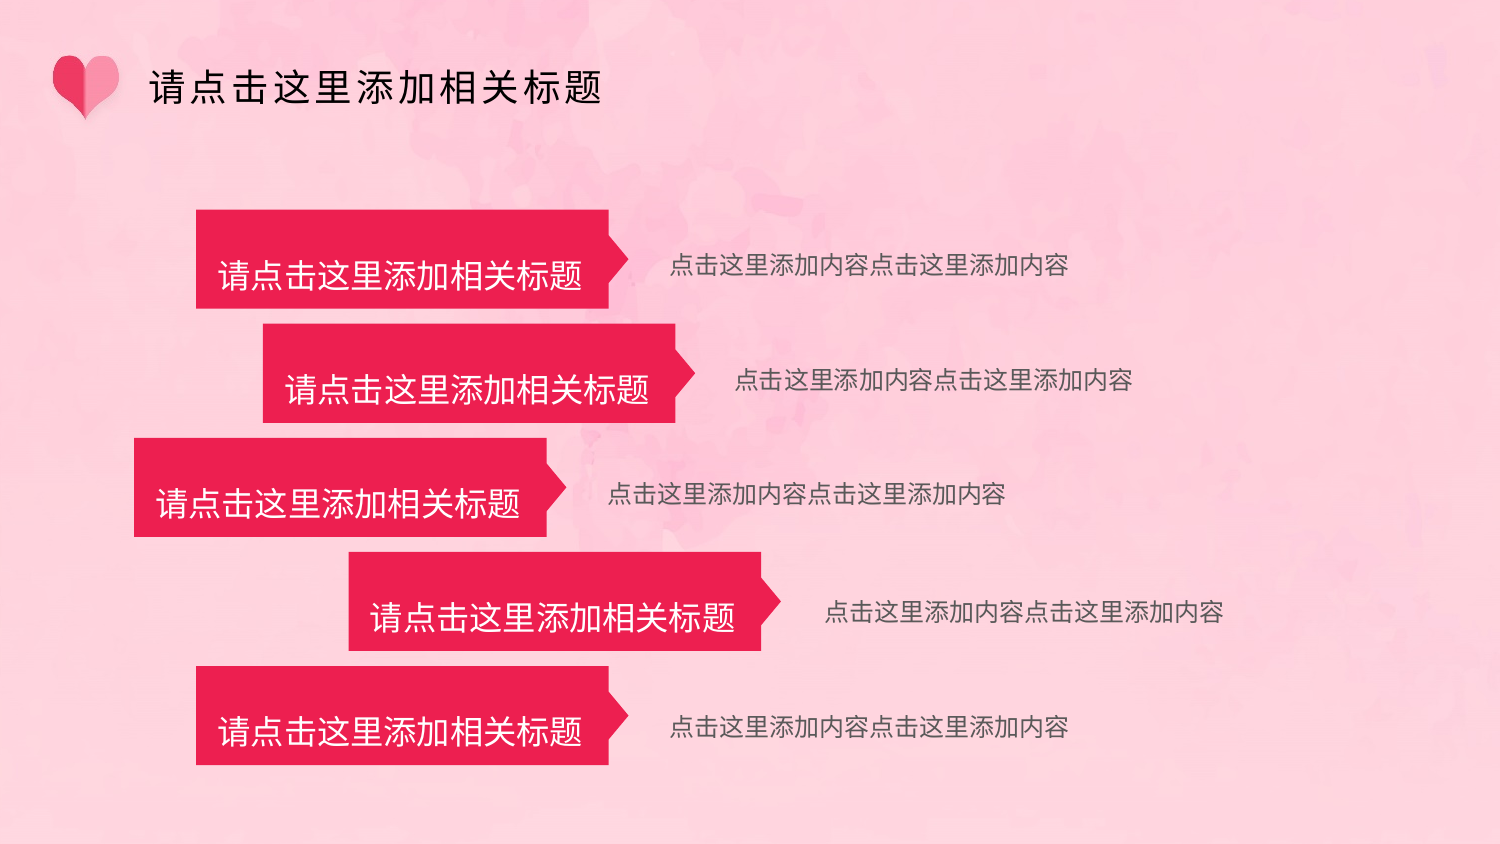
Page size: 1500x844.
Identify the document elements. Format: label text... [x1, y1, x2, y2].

text_box [262, 322, 697, 424]
text_box 请点击这里添加相关标题 [348, 570, 758, 645]
text_box 点击这里添加内容点击这里添加内容 [734, 325, 1227, 420]
text_box 点击这里添加内容点击这里添加内容 [669, 209, 1162, 304]
title 请点击这里添加相关标题 [133, 45, 1395, 134]
text_box 请点击这里添加相关标题 [196, 684, 605, 759]
text_box 点击这里添加内容点击这里添加内容 [824, 556, 1317, 651]
text_box [195, 208, 630, 310]
text_box [133, 436, 568, 538]
text_box 请点击这里添加相关标题 [134, 456, 543, 531]
text_box 请点击这里添加相关标题 [262, 341, 672, 417]
text_box 点击这里添加内容点击这里添加内容 [607, 439, 1100, 533]
text_box [348, 550, 783, 652]
text_box 点击这里添加内容点击这里添加内容 [669, 672, 1162, 767]
picture [0, 0, 1500, 844]
text_box [195, 665, 630, 767]
text_box 请点击这里添加相关标题 [196, 227, 605, 303]
